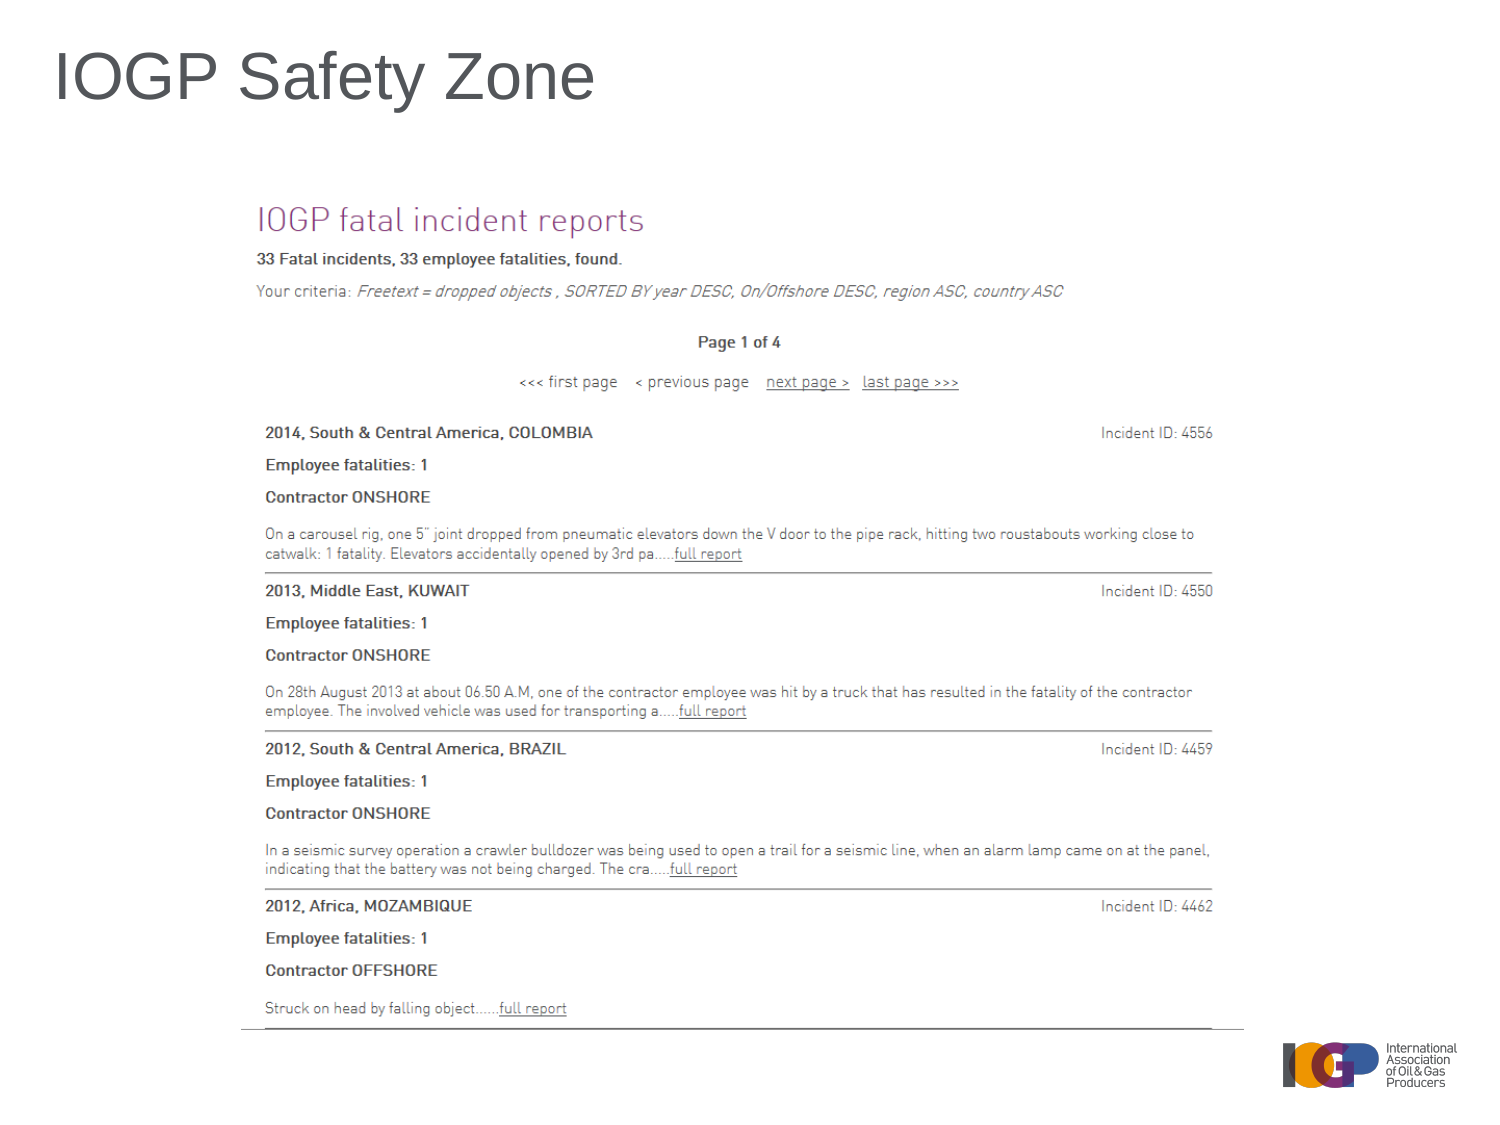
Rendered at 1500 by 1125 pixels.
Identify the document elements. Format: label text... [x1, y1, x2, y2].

picture [1271, 1031, 1469, 1099]
title IOGP Safety Zone [38, 34, 1460, 233]
picture [241, 202, 1244, 1031]
